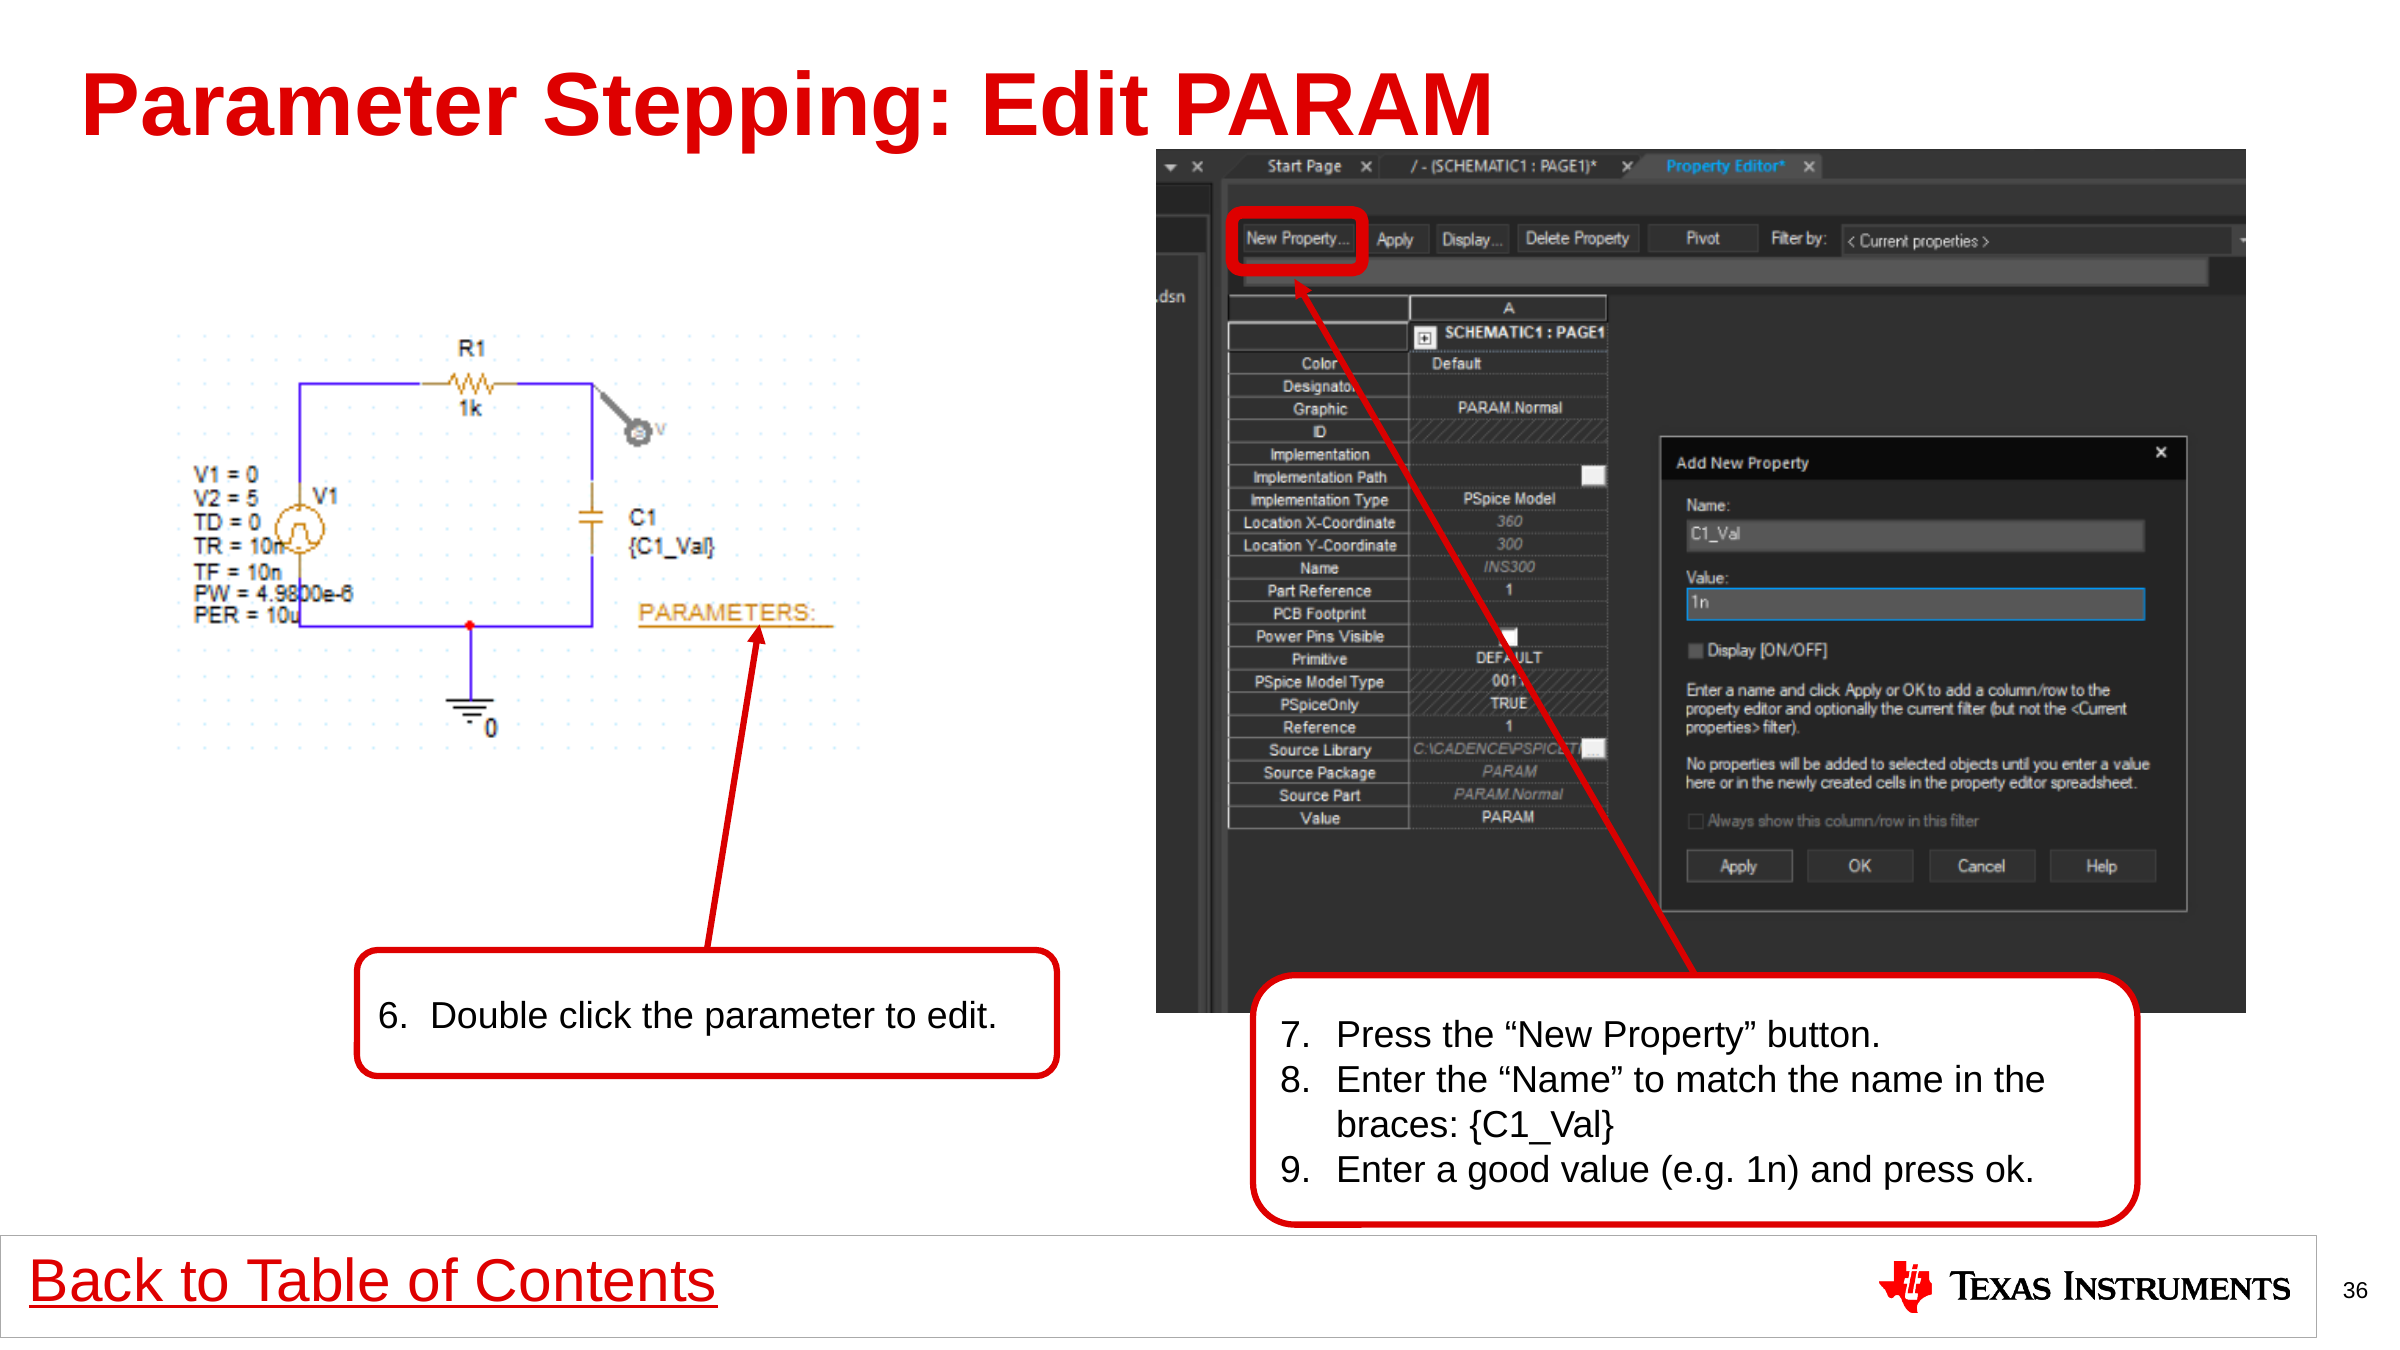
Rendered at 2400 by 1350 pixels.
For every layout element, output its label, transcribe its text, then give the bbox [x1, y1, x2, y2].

text_box Press the “New Property” button. Enter the “Name” to match the name in the braces: {C1_Val} Enter a good value (e.g. 1n) and press ok. [1250, 1023, 2140, 1227]
picture [171, 318, 873, 757]
picture [1879, 1307, 2290, 1313]
slide_number 36 [1828, 1265, 2389, 1307]
text_box 6. Double click the parameter to edit. [354, 947, 1060, 1079]
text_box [706, 624, 760, 951]
title Parameter Stepping: Edit PARAM [60, 27, 2282, 189]
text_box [1294, 278, 1696, 976]
picture [1879, 1261, 2290, 1265]
picture [1155, 149, 2247, 1014]
